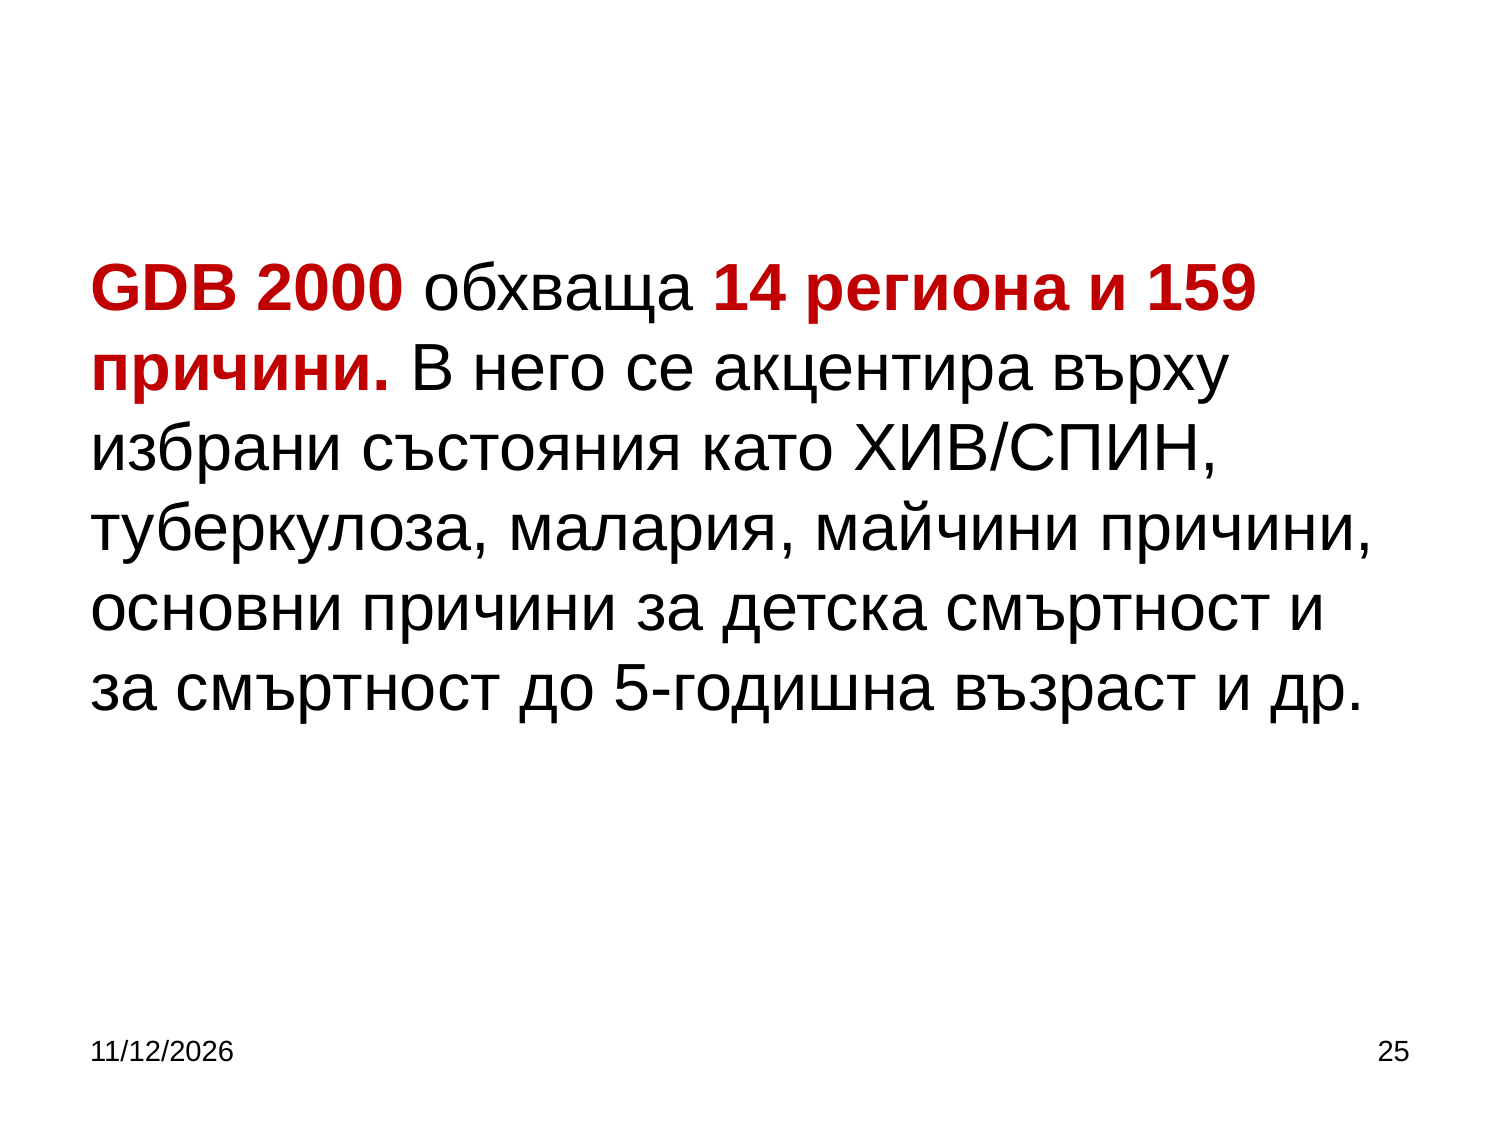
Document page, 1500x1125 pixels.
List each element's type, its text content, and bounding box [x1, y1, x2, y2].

slide_number 25 [1074, 1024, 1425, 1103]
title GDB 2000 обхваща 14 региона и 159 причини. В него се акцентира върху избрани състояния като ХИВ/СПИН, туберкулоза, малария, майчини причини, основни причини за детска смъртност и за смъртност до 5-годишна възраст и др. [75, 45, 1425, 1024]
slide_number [75, 1024, 425, 1103]
